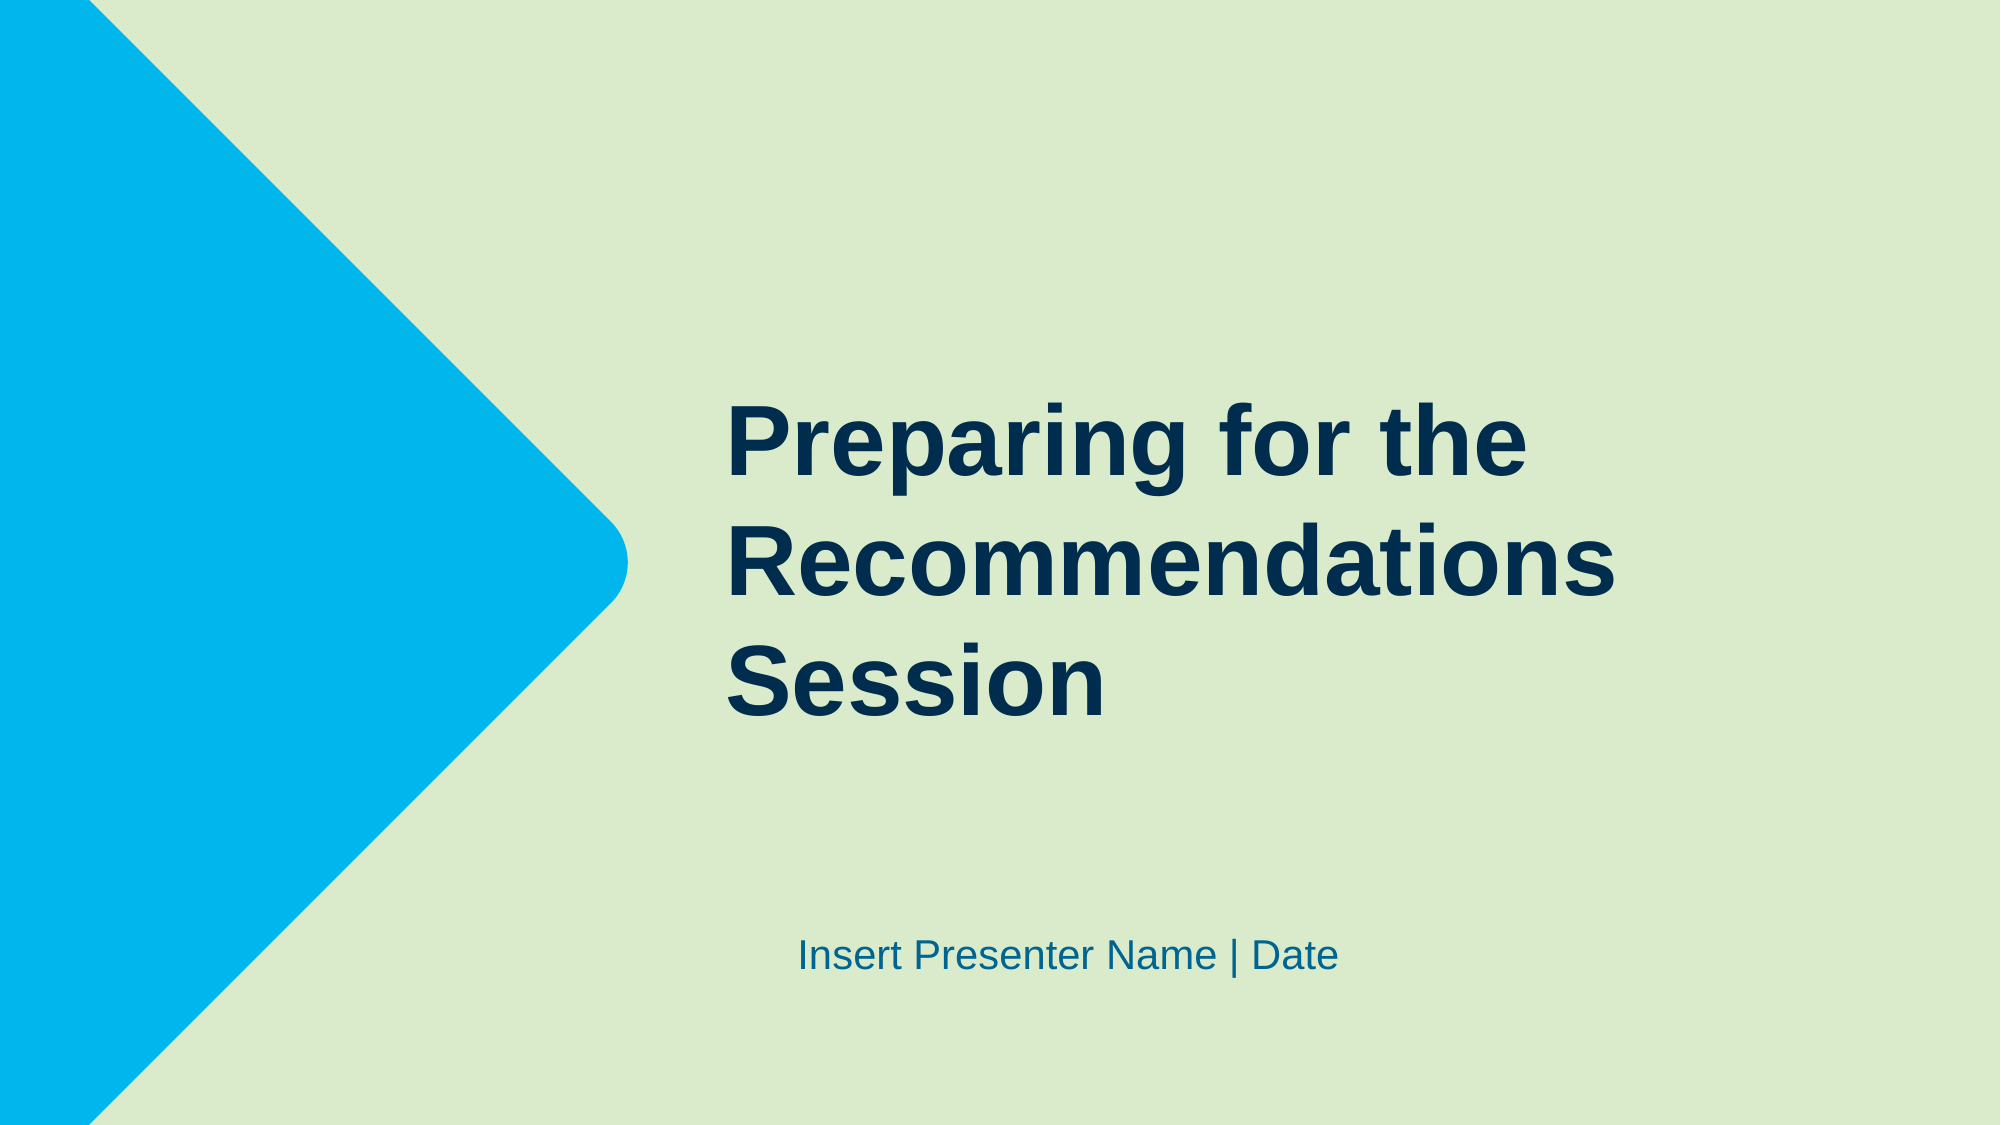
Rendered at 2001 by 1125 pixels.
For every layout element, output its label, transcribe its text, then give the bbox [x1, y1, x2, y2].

subtitle Insert Presenter Name | Date [782, 915, 2000, 1013]
title Preparing for the Recommendations Session [709, 344, 1891, 766]
